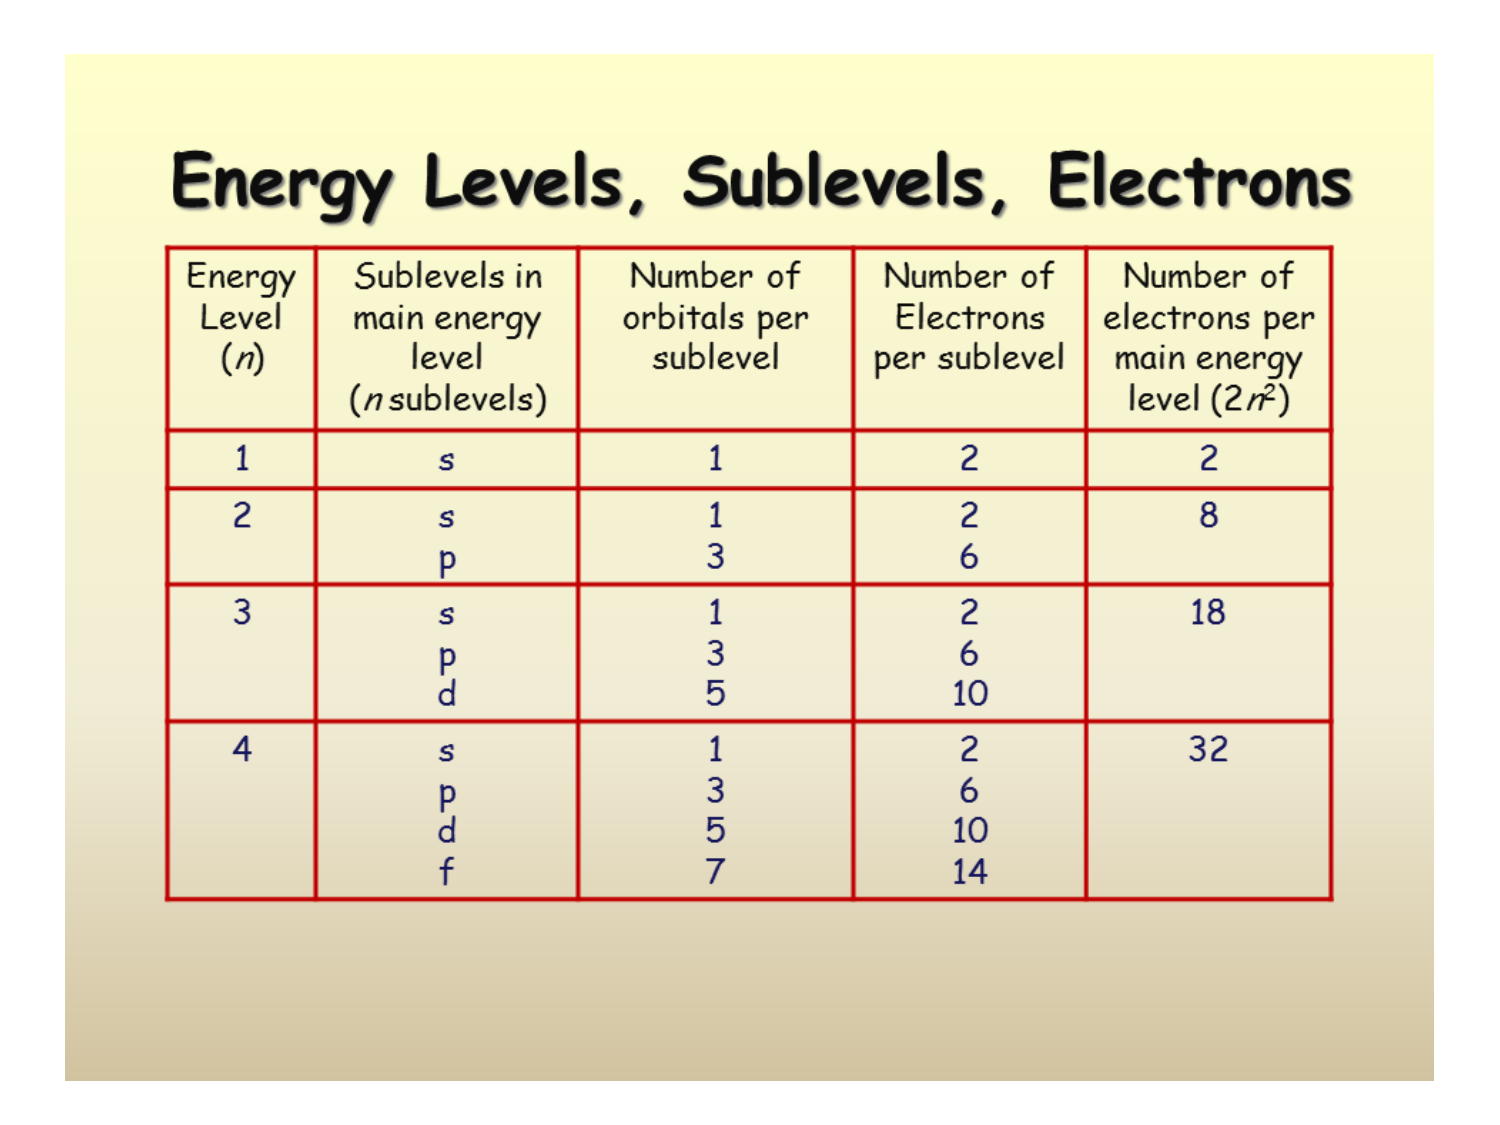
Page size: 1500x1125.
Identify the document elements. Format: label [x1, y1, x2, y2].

picture [65, 54, 1434, 1081]
